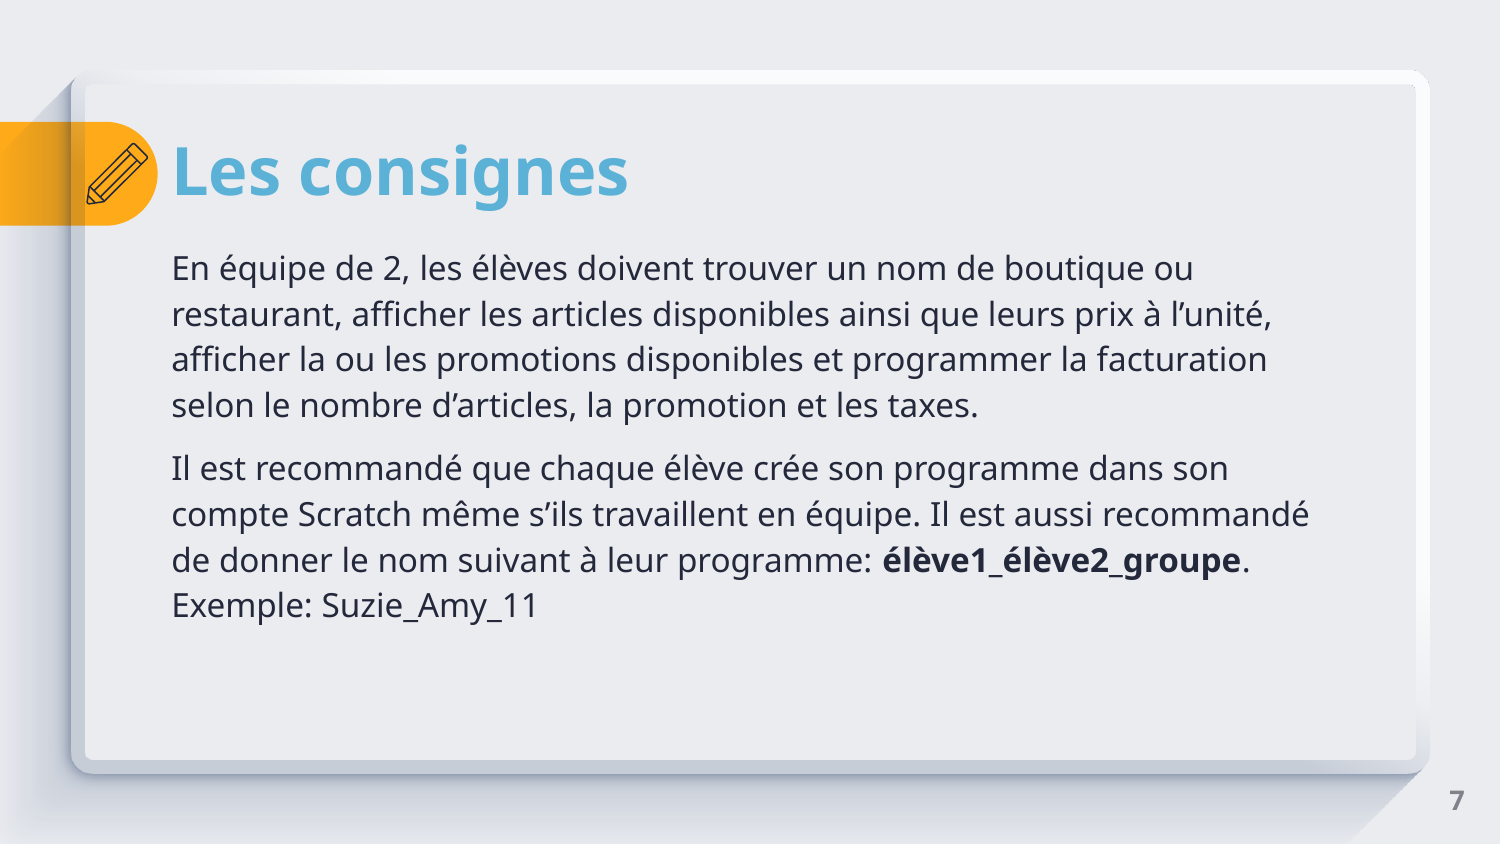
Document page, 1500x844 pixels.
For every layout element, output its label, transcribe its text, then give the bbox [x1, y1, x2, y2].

list En équipe de 2, les élèves doivent trouver un nom de boutique ou restaurant, afficher les articles disponibles ainsi que leurs prix à l’unité, afficher la ou les promotions disponibles et programmer la facturation selon le nombre d’articles, la promotion et les taxes. Il est recommandé que chaque élève crée son programme dans son compte Scratch même s’ils travaillent en équipe. Il est aussi recommandé de donner le nom suivant à leur programme: élève1_élève2_groupe. Exemple: Suzie_Amy_11 [171, 240, 1324, 707]
picture [0, 0, 1500, 844]
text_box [86, 143, 148, 204]
slide_number ‹#› [1414, 759, 1500, 844]
title Les consignes [171, 121, 1354, 226]
